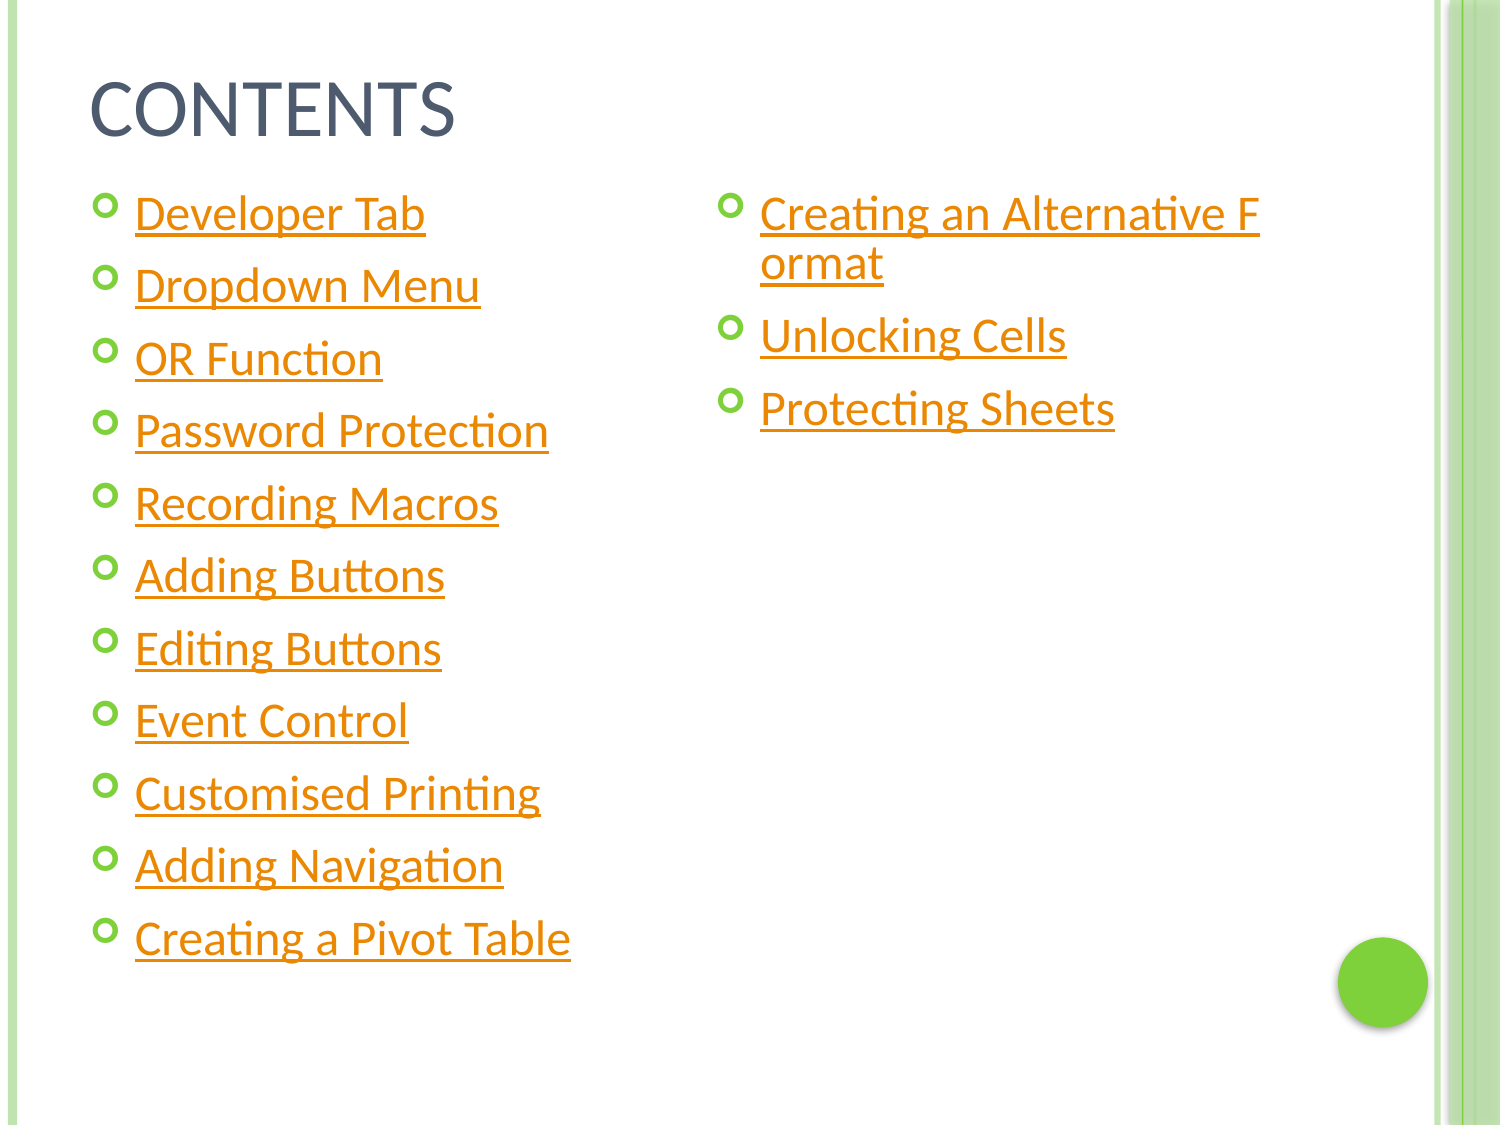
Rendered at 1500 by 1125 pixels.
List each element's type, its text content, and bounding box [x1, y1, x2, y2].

list Developer Tab Dropdown Menu OR Function Password Protection Recording Macros Adding Buttons Editing Buttons Event Control Customised Printing Adding Navigation Creating a Pivot Table [75, 172, 675, 1013]
list Creating an Alternative Format Unlocking Cells Protecting Sheets [700, 172, 1301, 1013]
title Contents [75, 45, 1300, 161]
